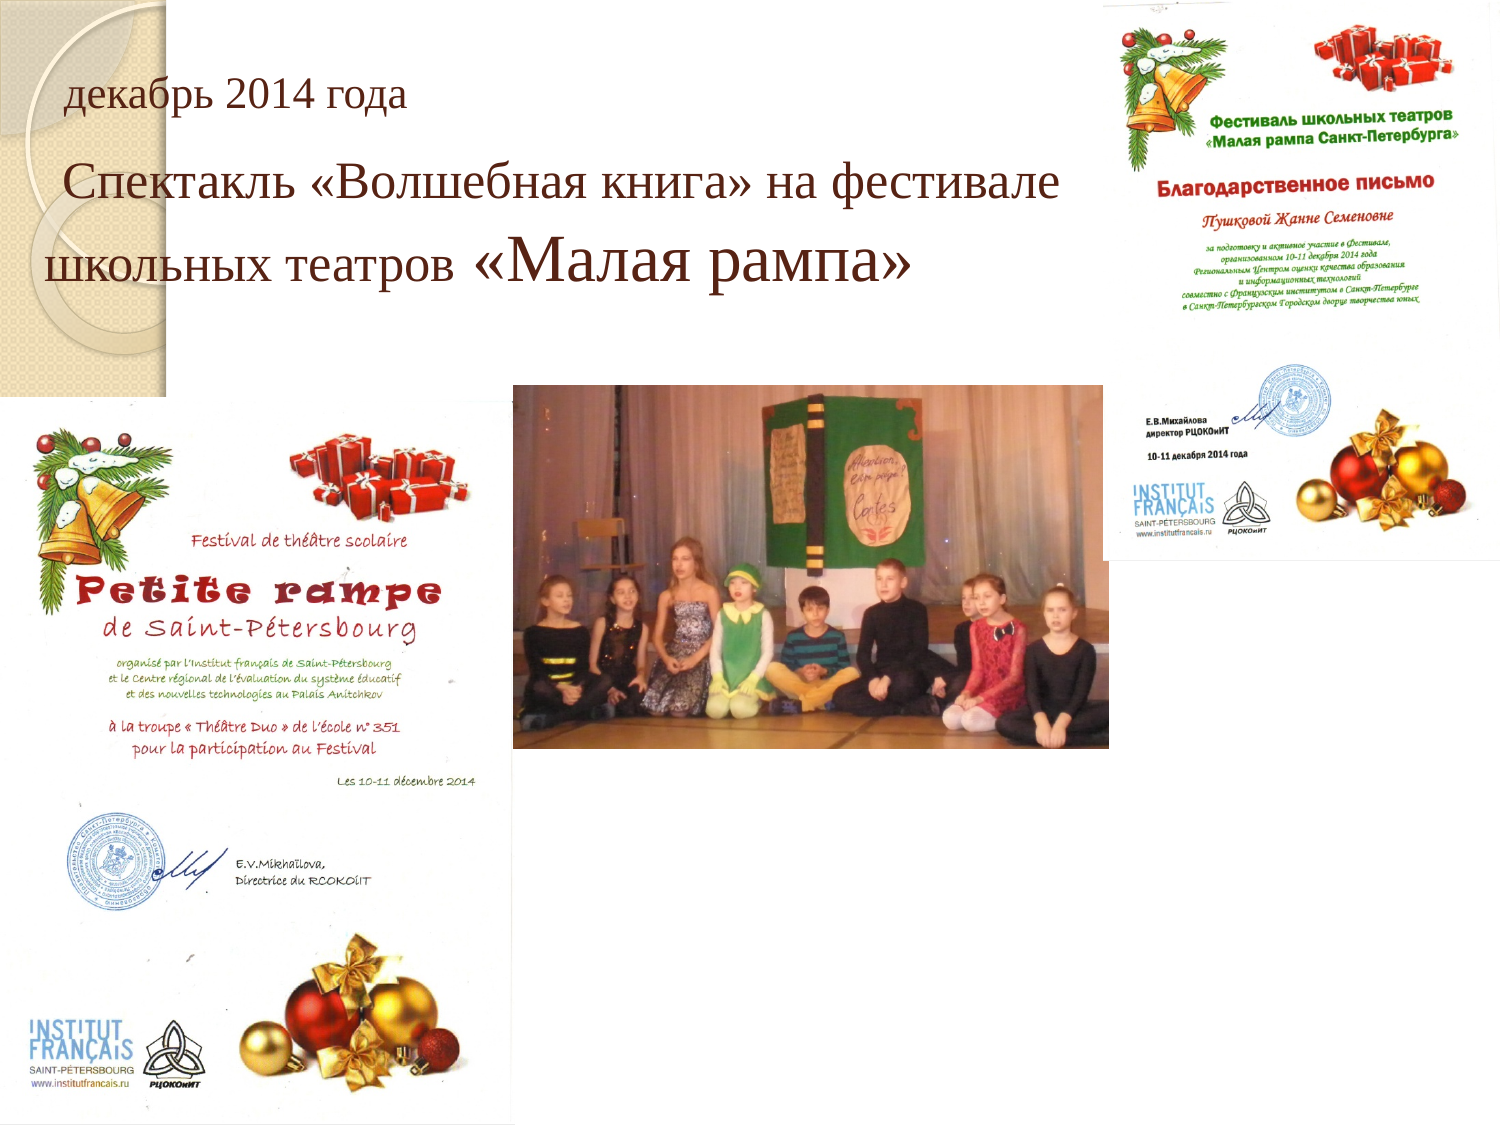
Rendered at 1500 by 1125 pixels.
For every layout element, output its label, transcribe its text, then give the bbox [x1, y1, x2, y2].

title декабрь 2014 года Спектакль «Волшебная книга» на фестивале школьных театров «Малая рампа» [29, 0, 1095, 329]
picture [0, 0, 1500, 1125]
